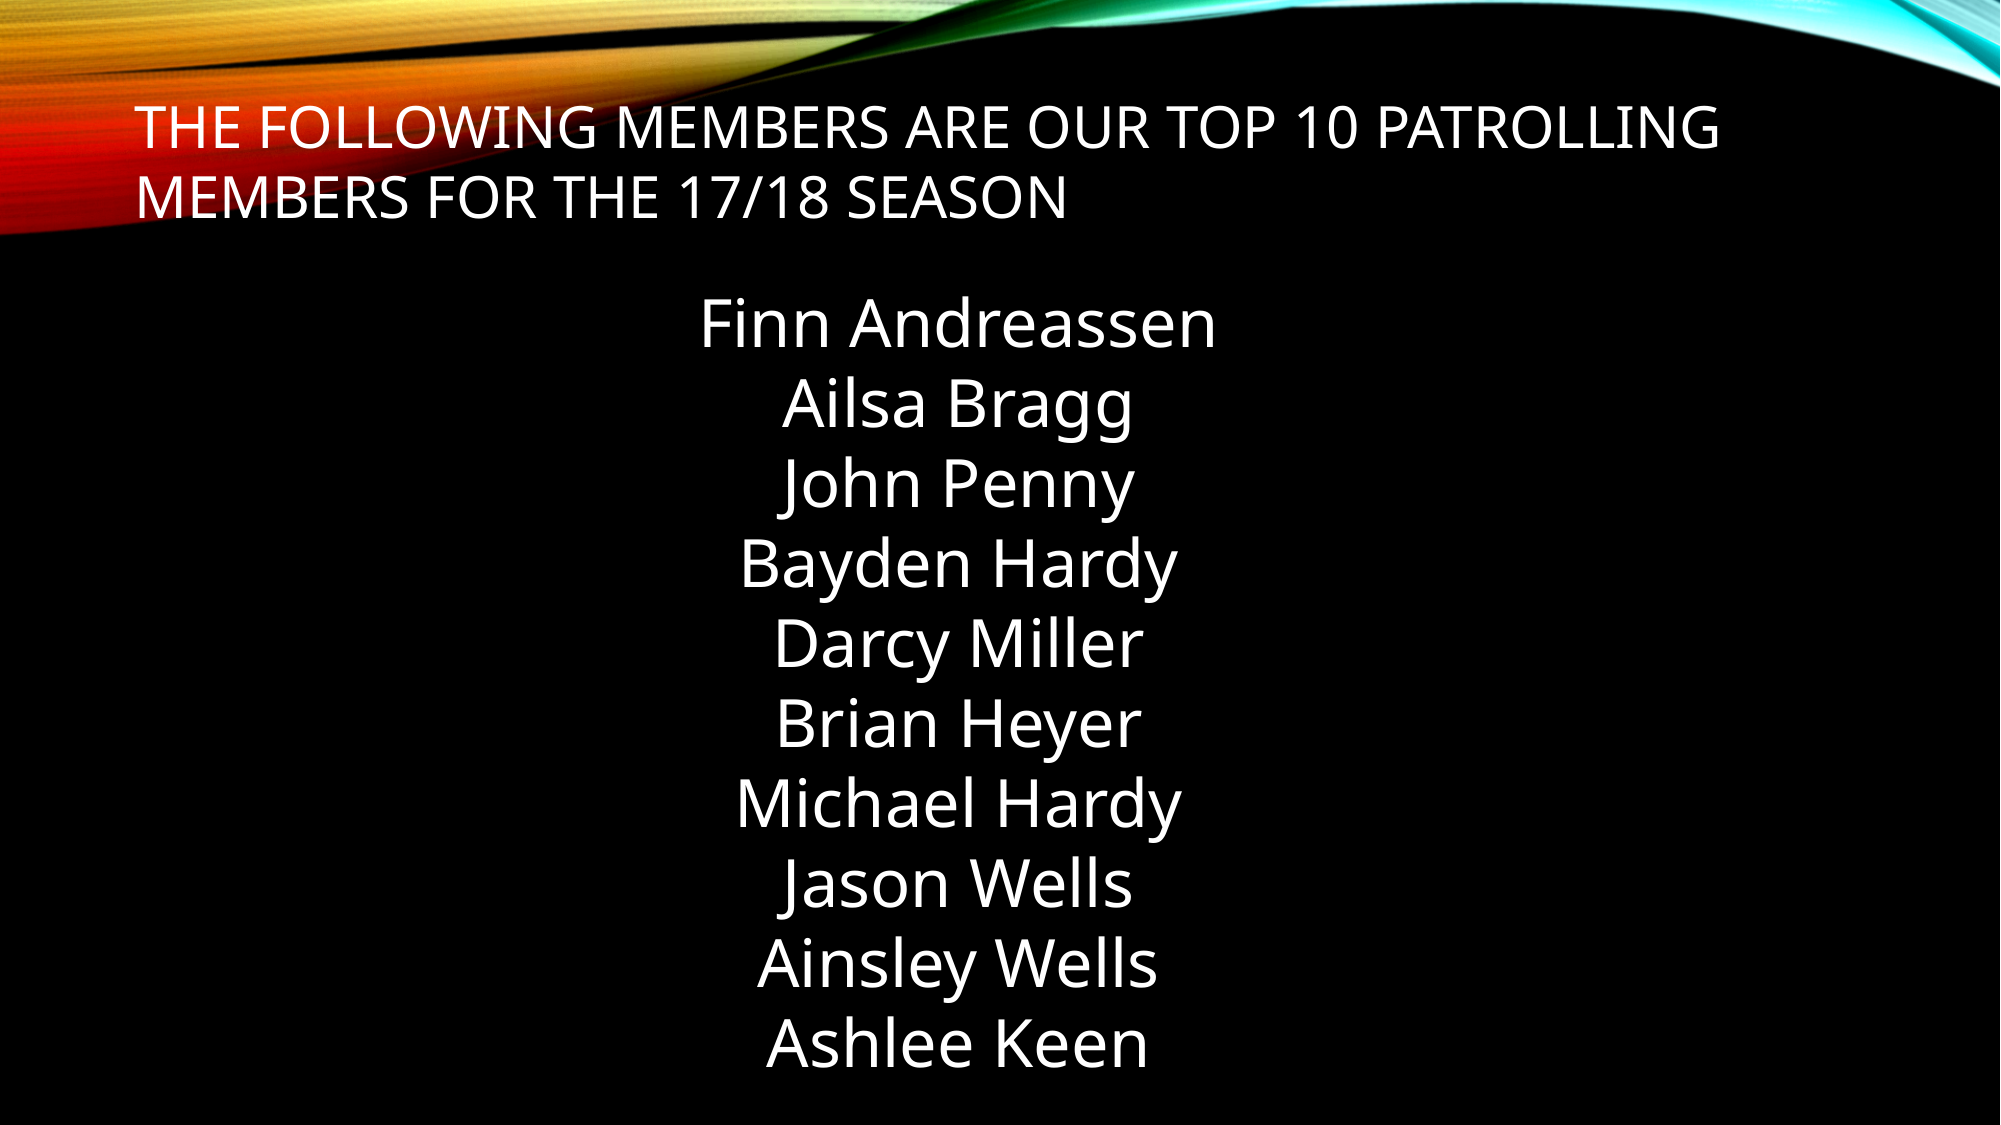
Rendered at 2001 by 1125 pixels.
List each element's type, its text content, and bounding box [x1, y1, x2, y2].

text_box Finn Andreassen Ailsa Bragg John Penny Bayden Hardy Darcy Miller Brian Heyer Michael Hardy Jason Wells Ainsley Wells Ashlee Keen [683, 273, 1235, 1088]
picture [0, 0, 2000, 237]
text_box THE FOLLOWING MEMBERS ARE OUR TOP 10 PATROLLING MEMBERS FOR THE 17/18 SEASON [119, 82, 1818, 238]
